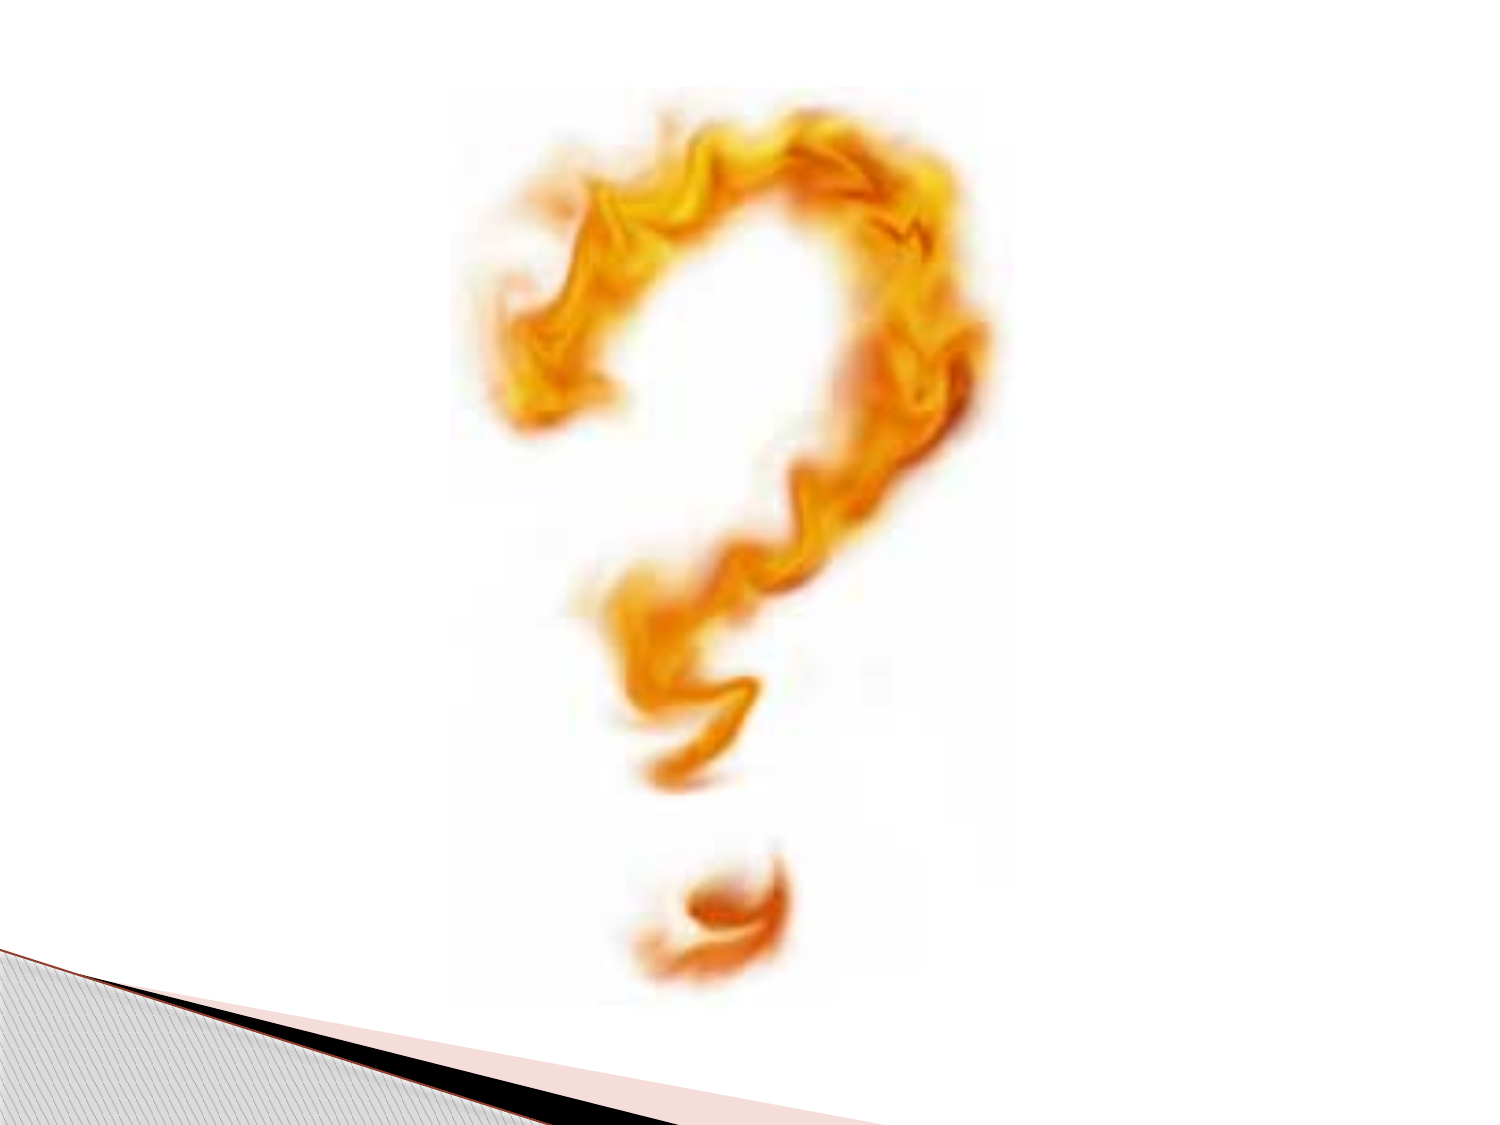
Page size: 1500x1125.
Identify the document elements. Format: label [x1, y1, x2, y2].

picture [449, 87, 1015, 1011]
